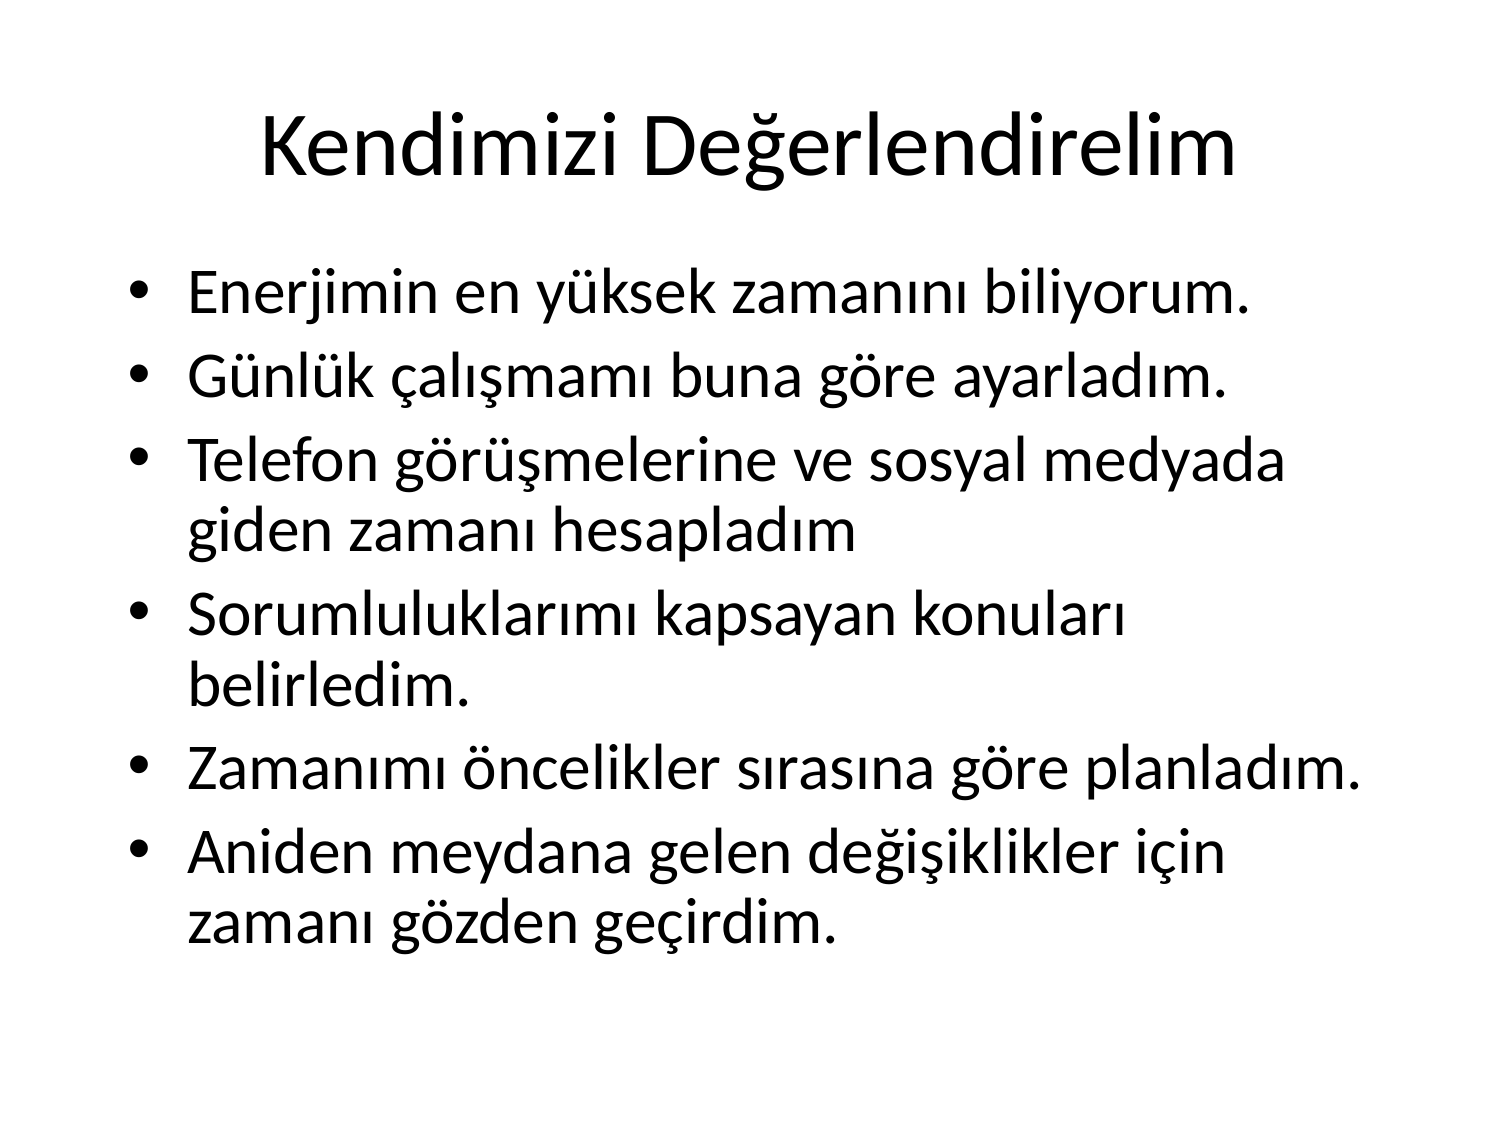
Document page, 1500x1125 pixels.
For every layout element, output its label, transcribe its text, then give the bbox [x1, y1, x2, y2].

list Enerjimin en yüksek zamanını biliyorum. Günlük çalışmamı buna göre ayarladım. Telefon görüşmelerine ve sosyal medyada giden zamanı hesapladım Sorumluluklarımı kapsayan konuları belirledim. Zamanımı öncelikler sırasına göre planladım. Aniden meydana gelen değişiklikler için zamanı gözden geçirdim. [112, 249, 1388, 975]
title Kendimizi Değerlendirelim [75, 45, 1425, 233]
